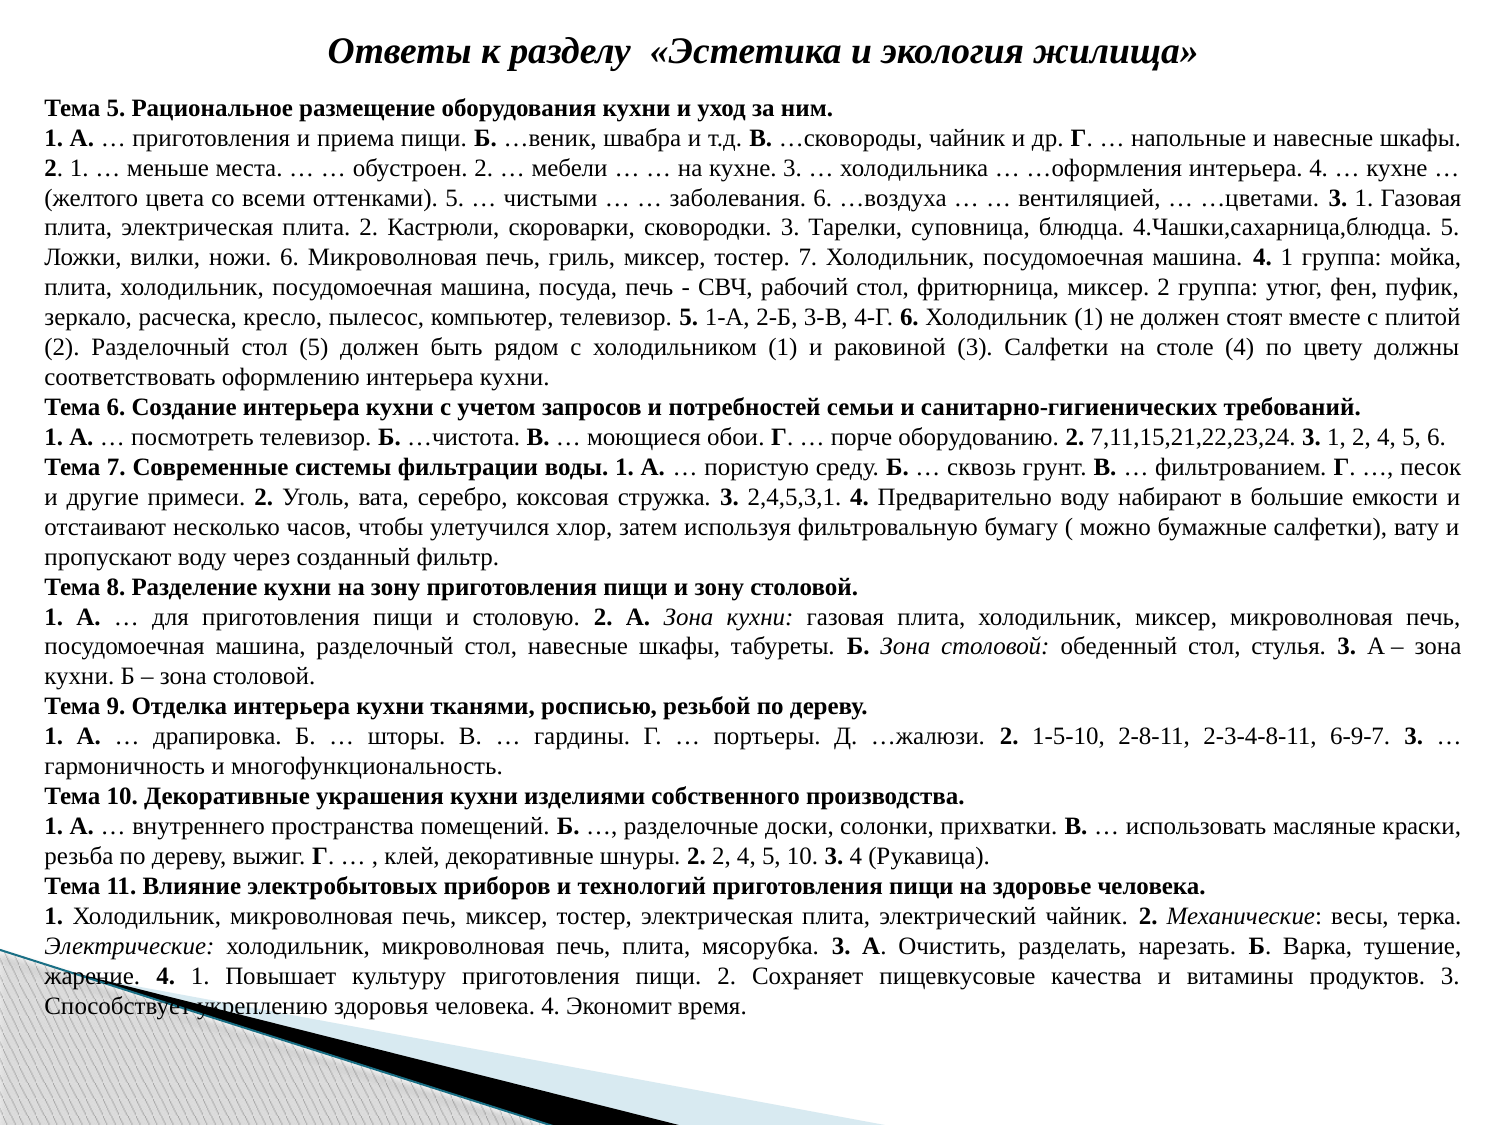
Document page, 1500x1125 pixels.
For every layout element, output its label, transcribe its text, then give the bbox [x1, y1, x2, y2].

text_box Тема 5. Рациональное размещение оборудования кухни и уход за ним. 1. А. … приготовления и приема пищи. Б. …веник, швабра и т.д. В. …сковороды, чайник и др. Г. … напольные и навесные шкафы. 2. 1. … меньше места. … … обустроен. 2. … мебели … … на кухне. 3. … холодильника … …оформления интерьера. 4. … кухне … (желтого цвета со всеми оттенками). 5. … чистыми … … заболевания. 6. …воздуха … … вентиляцией, … …цветами. 3. 1. Газовая плита, электрическая плита. 2. Кастрюли, скороварки, сковородки. 3. Тарелки, суповница, блюдца. 4.Чашки,сахарница,блюдца. 5. Ложки, вилки, ножи. 6. Микроволновая печь, гриль, миксер, тостер. 7. Холодильник, посудомоечная машина. 4. 1 группа: мойка, плита, холодильник, посудомоечная машина, посуда, печь - СВЧ, рабочий стол, фритюрница, миксер. 2 группа: утюг, фен, пуфик, зеркало, расческа, кресло, пылесос, компьютер, телевизор. 5. 1-А, 2-Б, 3-В, 4-Г. 6. Холодильник (1) не должен стоят вместе с плитой (2). Разделочный стол (5) должен быть рядом с холодильником (1) и раковиной (3). Салфетки на столе (4) по цвету должны соответствовать оформлению интерьера кухни. Тема 6. Создание интерьера кухни с учетом запросов и потребностей семьи и санитарно-гигиенических требований. 1. А. … посмотреть телевизор. Б. …чистота. В. … моющиеся обои. Г. … порче оборудованию. 2. 7,11,15,21,22,23,24. 3. 1, 2, 4, 5, 6. Тема 7. Современные системы фильтрации воды. 1. А. … пористую среду. Б. … сквозь грунт. В. … фильтрованием. Г. …, песок и другие примеси. 2. Уголь, вата, серебро, коксовая стружка. 3. 2,4,5,3,1. 4. Предварительно воду набирают в большие емкости и отстаивают несколько часов, чтобы улетучился хлор, затем используя фильтровальную бумагу ( можно бумажные салфетки), вату и пропускают воду через созданный фильтр. Тема 8. Разделение кухни на зону приготовления пищи и зону столовой. 1. А. … для приготовления пищи и столовую. 2. А. Зона кухни: газовая плита, холодильник, миксер, микроволновая печь, посудомоечная машина, разделочный стол, навесные шкафы, табуреты. Б. Зона столовой: обеденный стол, стулья. 3. А – зона кухни. Б – зона столовой. Тема 9. Отделка интерьера кухни тканями, росписью, резьбой по дереву. 1. А. … драпировка. Б. … шторы. В. … гардины. Г. … портьеры. Д. …жалюзи. 2. 1-5-10, 2-8-11, 2-3-4-8-11, 6-9-7. 3. …гармоничность и многофункциональность. Тема 10. Декоративные украшения кухни изделиями собственного производства. 1. А. … внутреннего пространства помещений. Б. …, разделочные доски, солонки, прихватки. В. … использовать масляные краски, резьба по дереву, выжиг. Г. … , клей, декоративные шнуры. 2. 2, 4, 5, 10. 3. 4 (Рукавица). Тема 11. Влияние электробытовых приборов и технологий приготовления пищи на здоровье человека. 1. Холодильник, микроволновая печь, миксер, тостер, электрическая плита, электрический чайник. 2. Механические: весы, терка. Электрические: холодильник, микроволновая печь, плита, мясорубка. 3. А. Очистить, разделать, нарезать. Б. Варка, тушение, жарение. 4. 1. Повышает культуру приготовления пищи. 2. Сохраняет пищевкусовые качества и витамины продуктов. 3. Способствует укреплению здоровья человека. 4. Экономит время. [29, 83, 1477, 1027]
text_box Ответы к разделу «Эстетика и экология жилища» [312, 19, 1214, 79]
